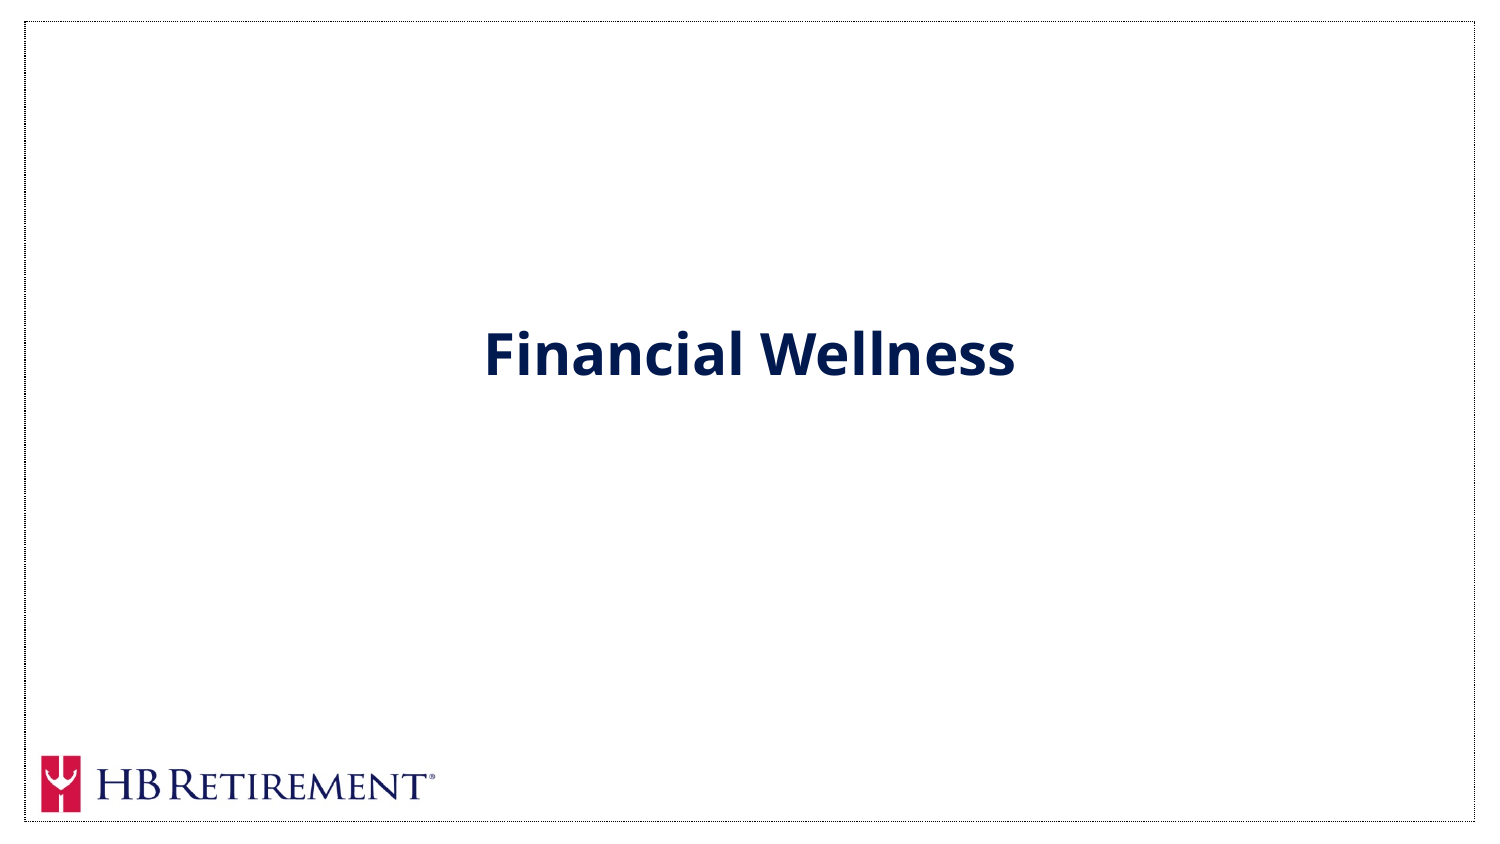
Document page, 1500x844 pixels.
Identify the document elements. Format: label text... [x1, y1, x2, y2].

title Financial Wellness [112, 309, 1388, 396]
picture [37, 752, 438, 816]
